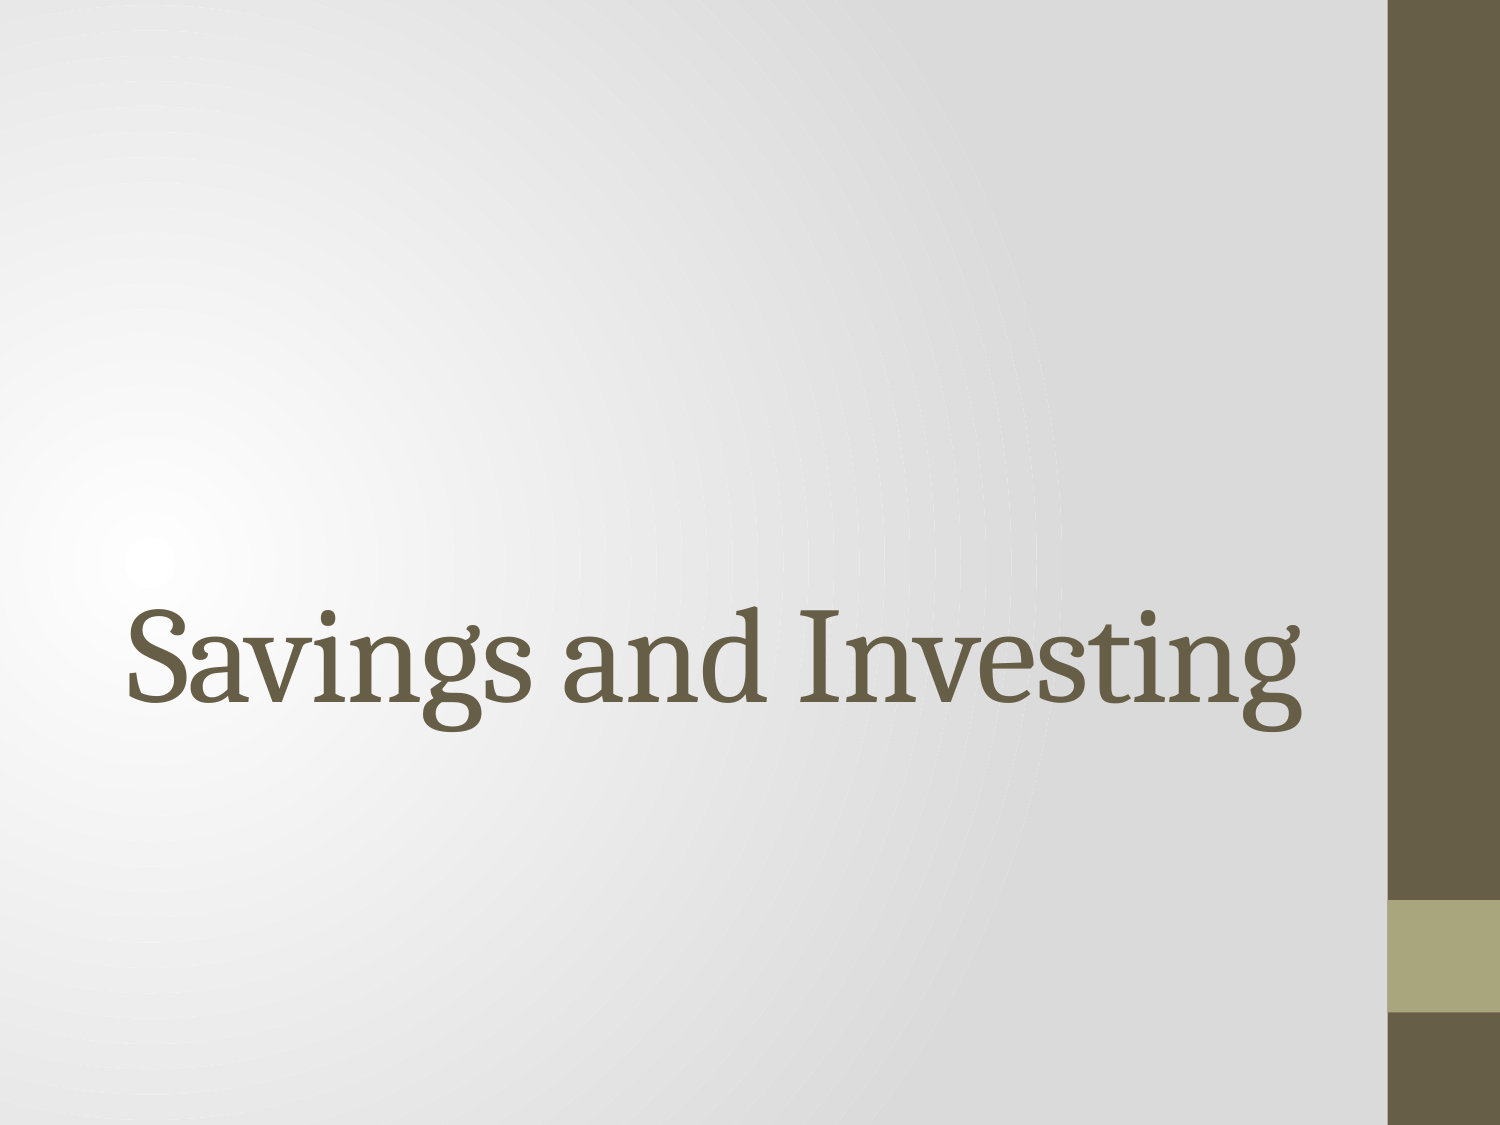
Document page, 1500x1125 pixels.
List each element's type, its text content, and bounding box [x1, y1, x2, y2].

title Savings and Investing [112, 312, 1350, 738]
